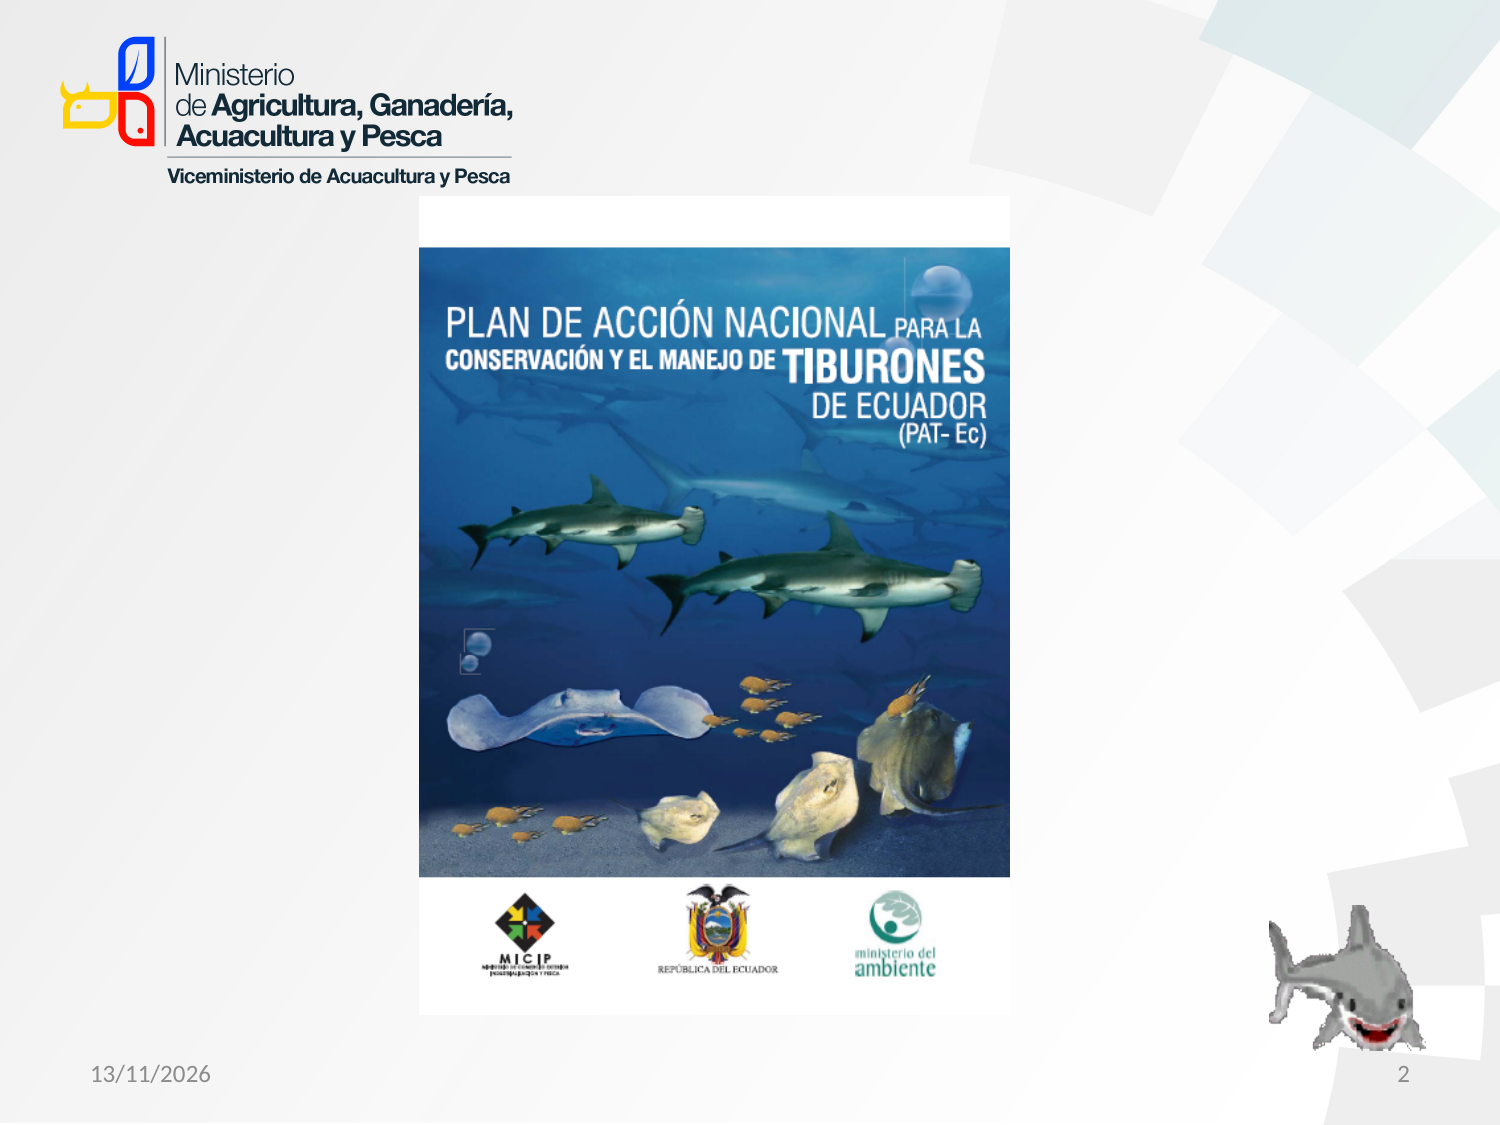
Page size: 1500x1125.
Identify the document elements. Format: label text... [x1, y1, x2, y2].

picture [0, 0, 1500, 1125]
slide_number 2 [1074, 1042, 1425, 1103]
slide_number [75, 1042, 425, 1103]
